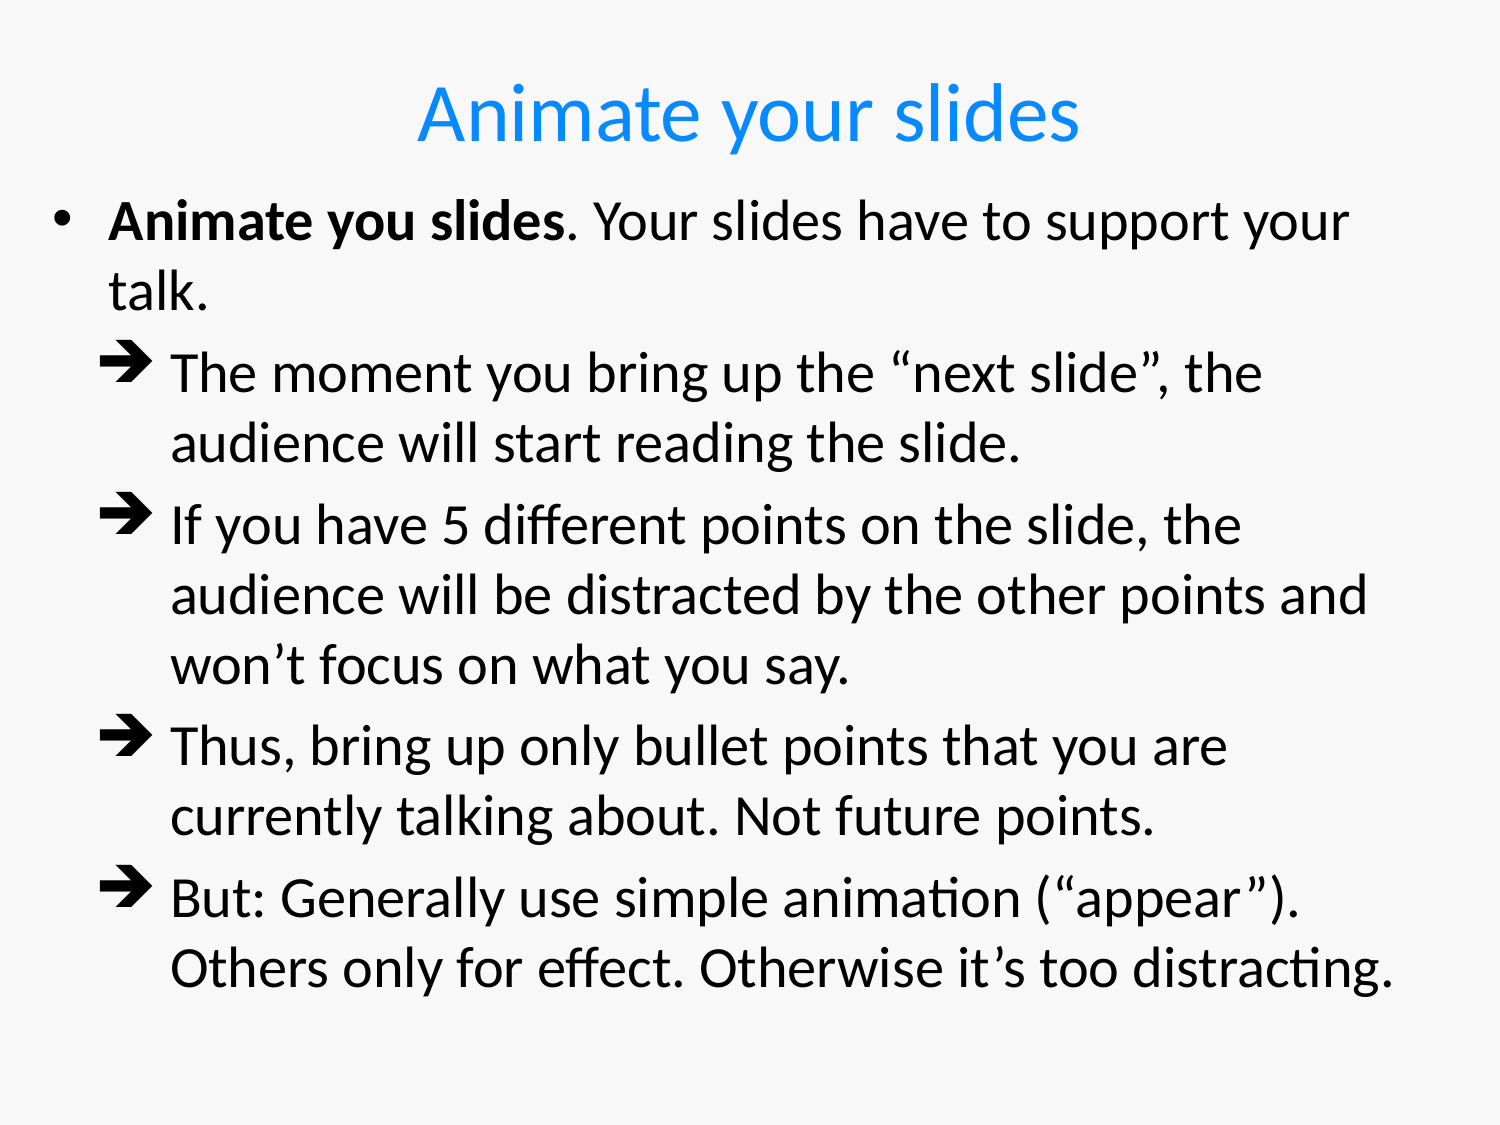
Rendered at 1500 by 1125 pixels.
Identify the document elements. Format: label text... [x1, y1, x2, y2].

list Animate you slides. Your slides have to support your talk. The moment you bring up the “next slide”, the audience will start reading the slide. If you have 5 different points on the slide, the audience will be distracted by the other points and won’t focus on what you say. Thus, bring up only bullet points that you are currently talking about. Not future points. But: Generally use simple animation (“appear”). Others only for effect. Otherwise it’s too distracting. [37, 174, 1425, 959]
title Animate your slides [75, 45, 1425, 171]
